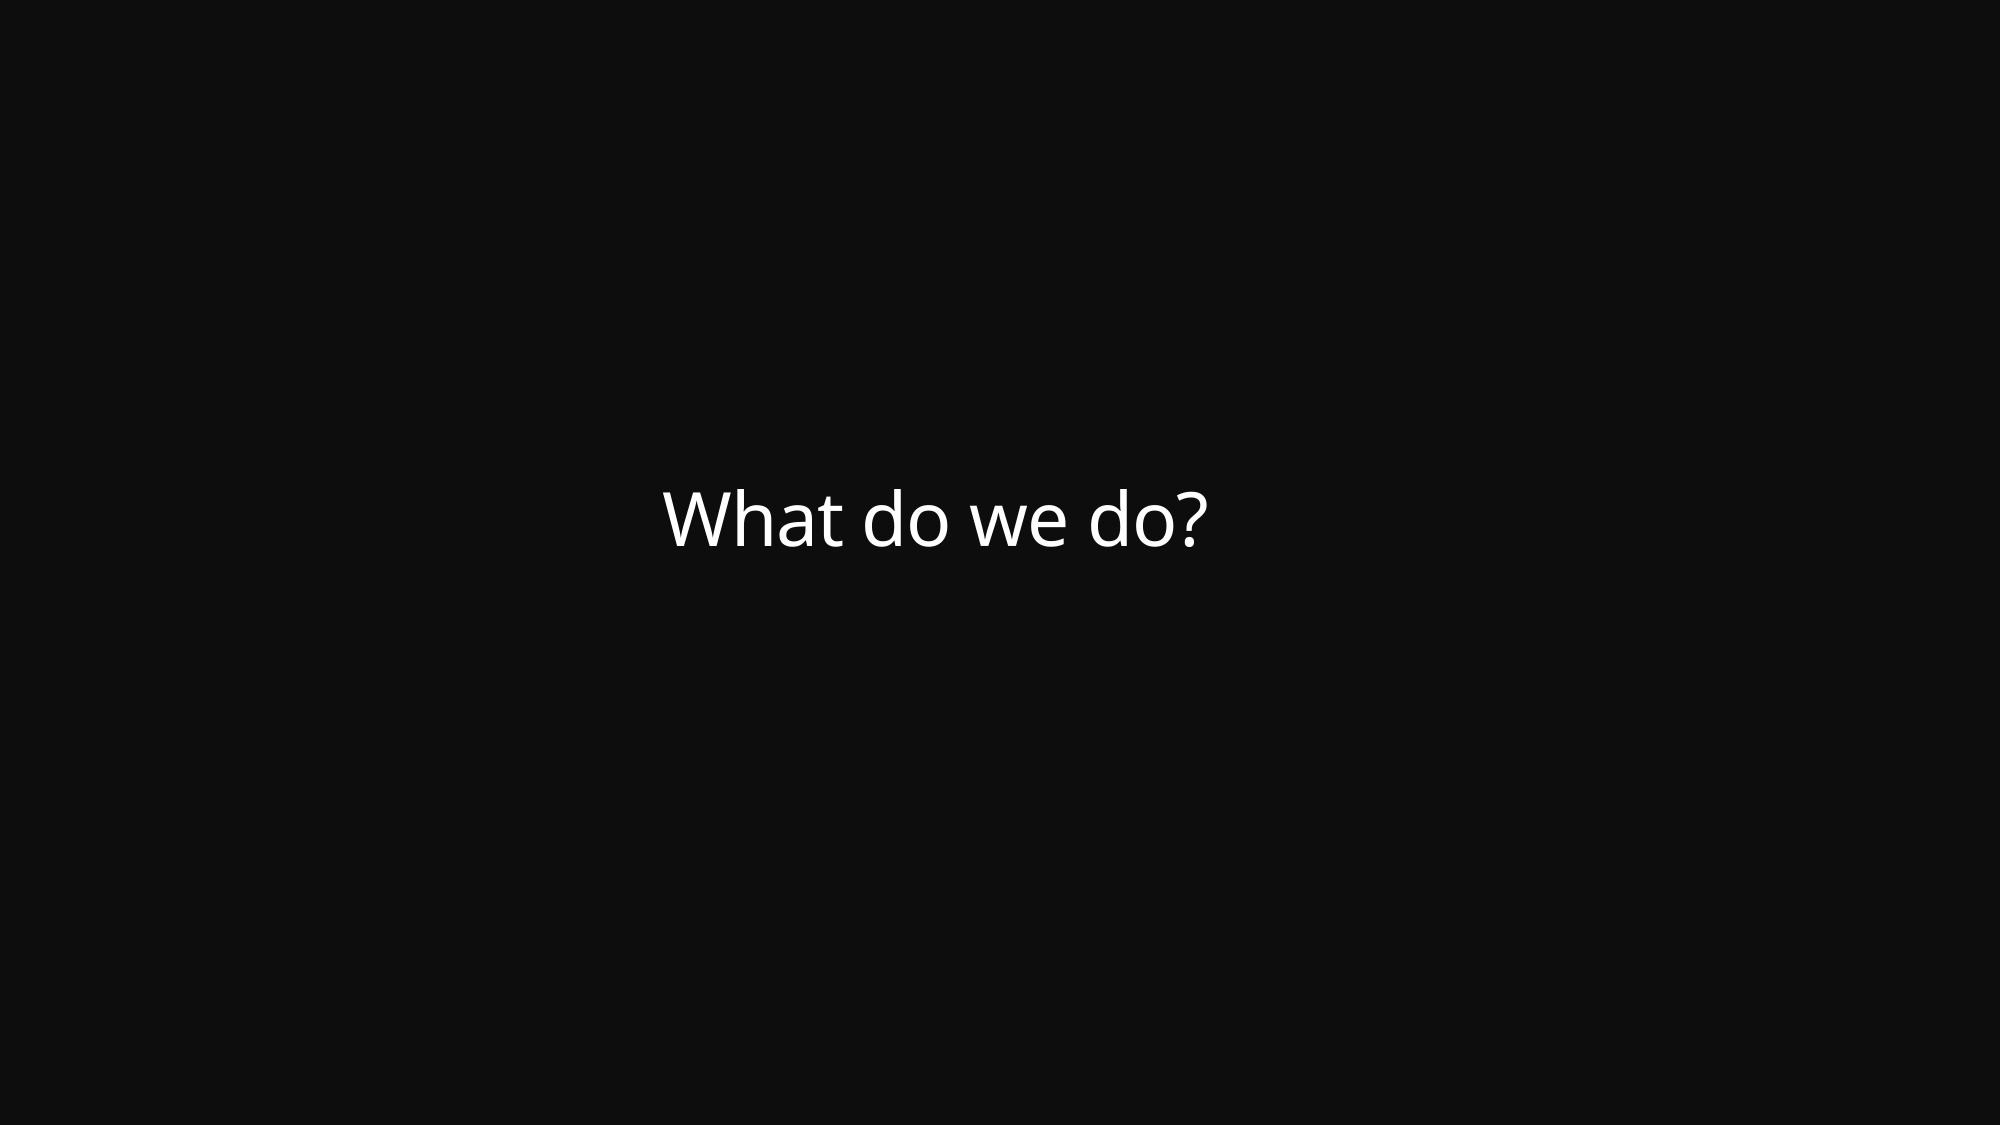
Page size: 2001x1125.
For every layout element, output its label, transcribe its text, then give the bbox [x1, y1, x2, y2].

title What do we do? [662, 471, 2000, 563]
